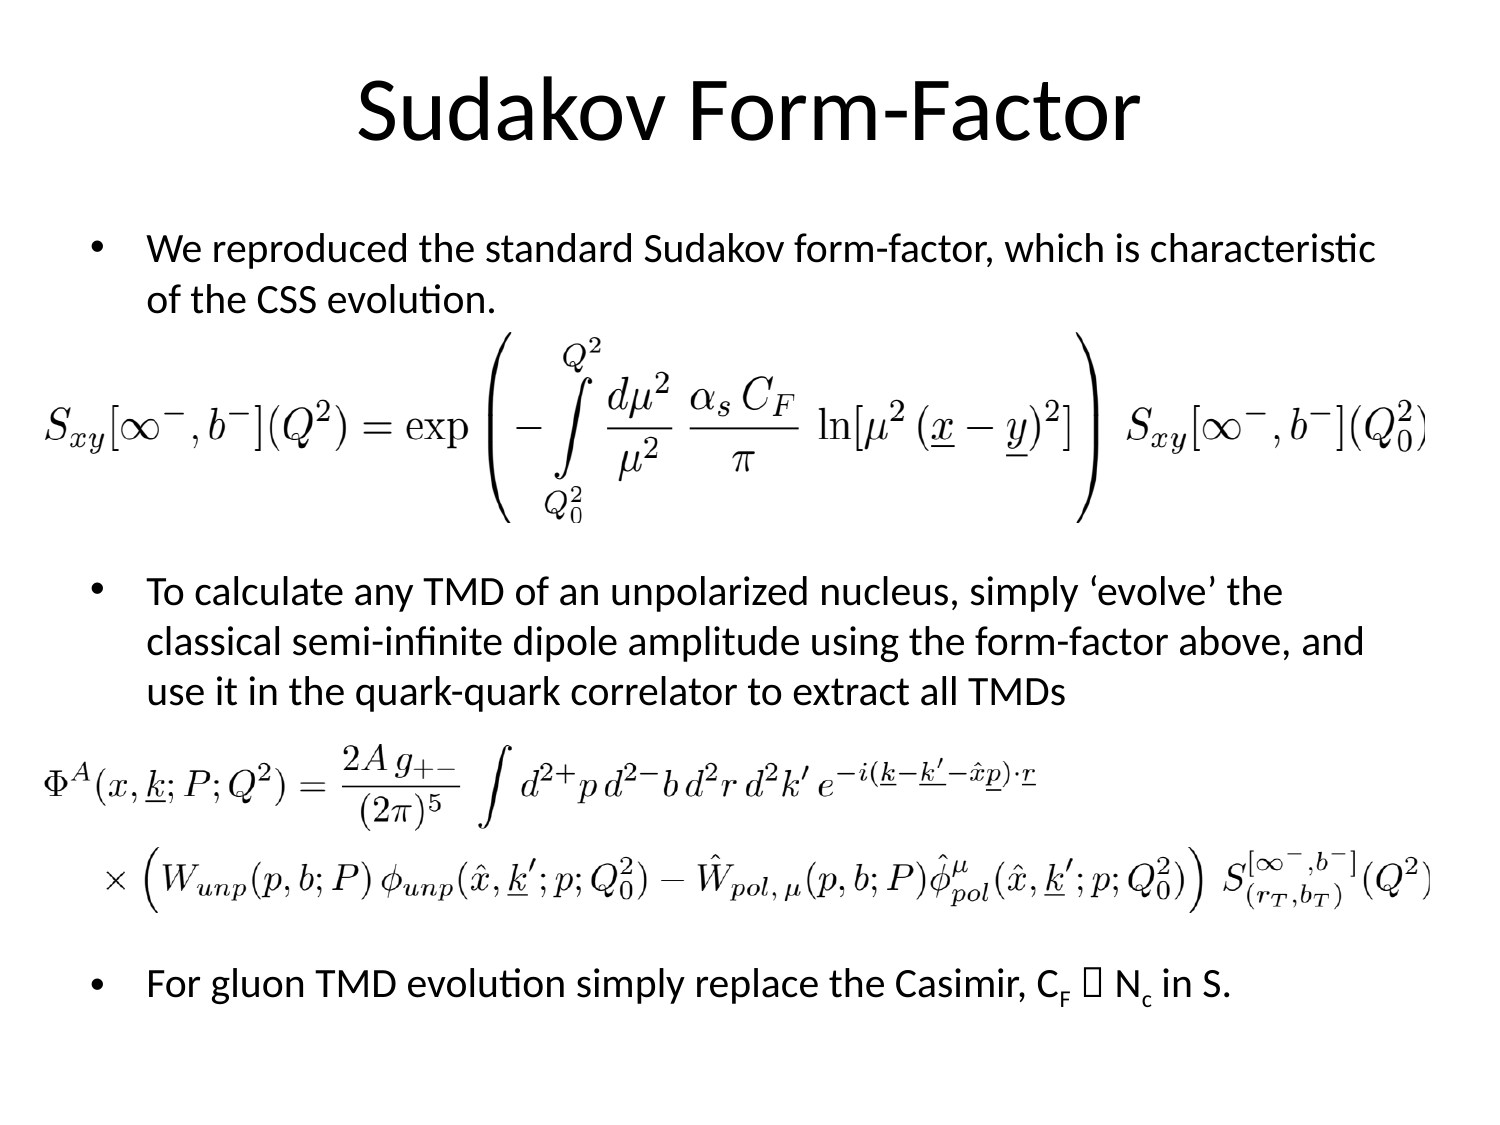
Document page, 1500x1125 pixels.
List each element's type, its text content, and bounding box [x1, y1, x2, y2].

title Sudakov Form-Factor [75, 9, 1425, 198]
picture [44, 330, 1426, 524]
picture [44, 743, 1430, 913]
list We reproduced the standard Sudakov form-factor, which is characteristic of the CSS evolution. To calculate any TMD of an unpolarized nucleus, simply ‘evolve’ the classical semi-infinite dipole amplitude using the form-factor above, and use it in the quark-quark correlator to extract all TMDs For gluon TMD evolution simply replace the Casimir, CF  Nc in S. [75, 213, 1425, 330]
list We reproduced the standard Sudakov form-factor, which is characteristic of the CSS evolution. To calculate any TMD of an unpolarized nucleus, simply ‘evolve’ the classical semi-infinite dipole amplitude using the form-factor above, and use it in the quark-quark correlator to extract all TMDs For gluon TMD evolution simply replace the Casimir, CF  Nc in S. [75, 530, 1425, 742]
list We reproduced the standard Sudakov form-factor, which is characteristic of the CSS evolution. To calculate any TMD of an unpolarized nucleus, simply ‘evolve’ the classical semi-infinite dipole amplitude using the form-factor above, and use it in the quark-quark correlator to extract all TMDs For gluon TMD evolution simply replace the Casimir, CF  Nc in S. [75, 921, 1425, 1095]
